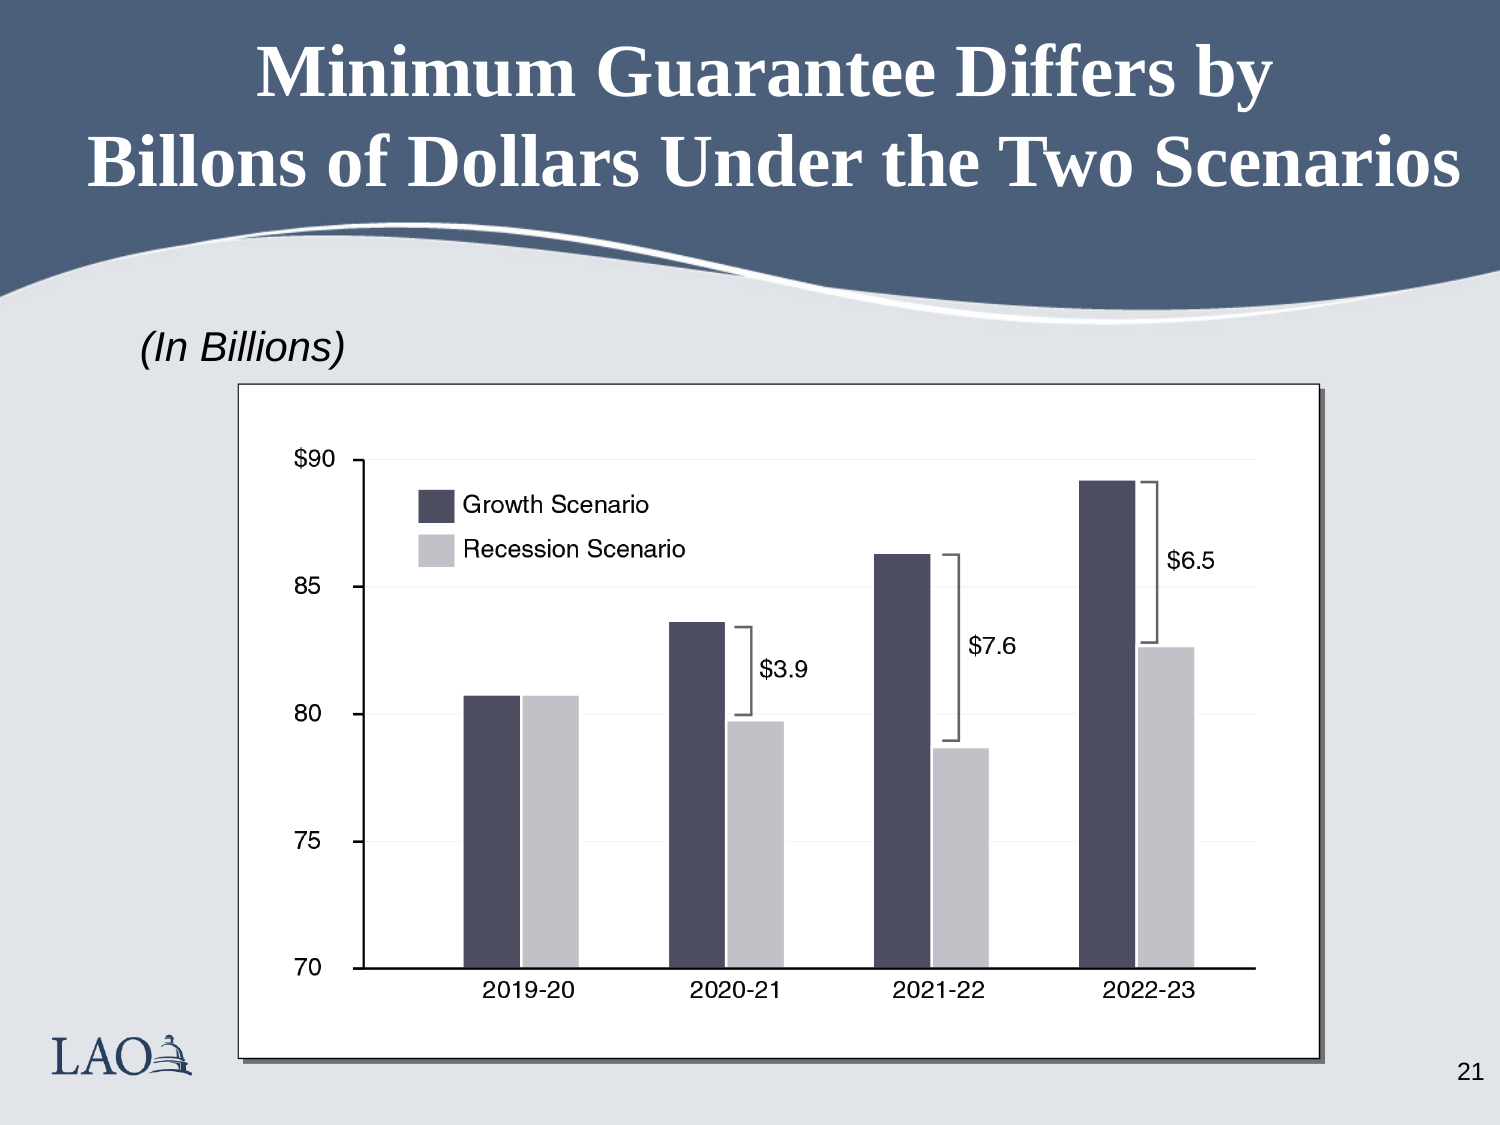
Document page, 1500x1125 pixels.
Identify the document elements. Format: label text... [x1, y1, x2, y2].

title Minimum Guarantee Differs by Billons of Dollars Under the Two Scenarios [50, 37, 1500, 186]
picture [0, 0, 1500, 1125]
slide_number 20 [1149, 1040, 1500, 1100]
text_box (In Billions) [124, 312, 1500, 378]
